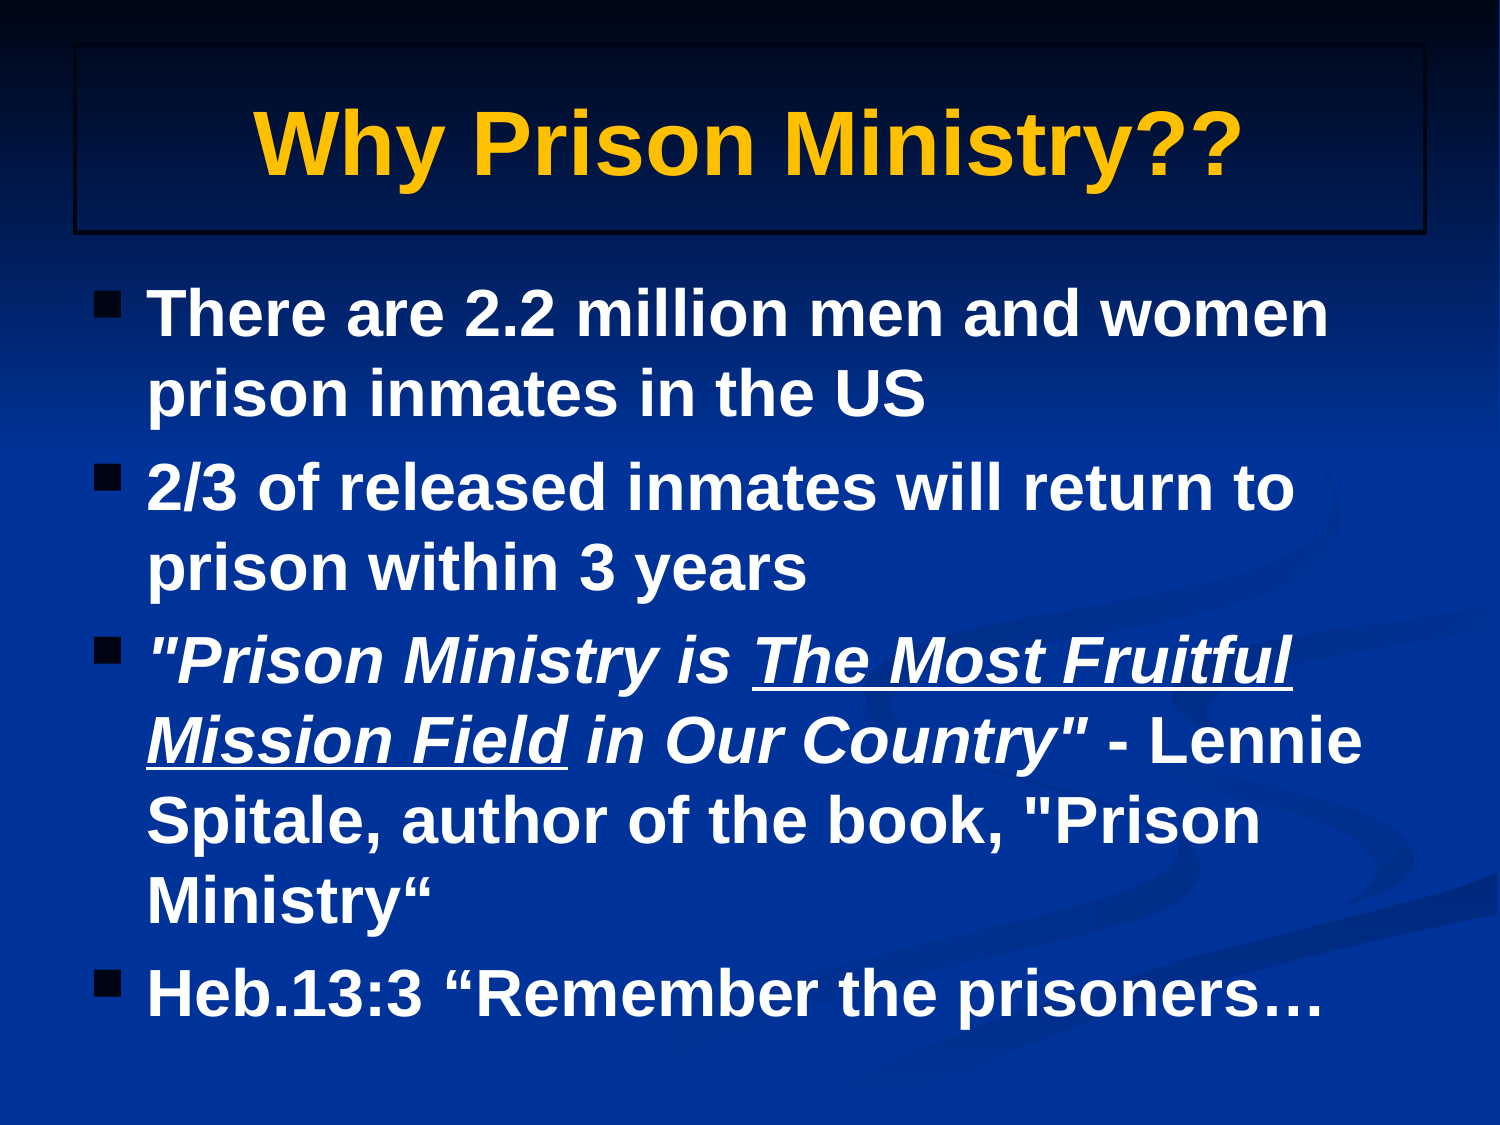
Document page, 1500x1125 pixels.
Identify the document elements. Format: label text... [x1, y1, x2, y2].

title Why Prison Ministry?? [75, 45, 1425, 233]
list There are 2.2 million men and women prison inmates in the US 2/3 of released inmates will return to prison within 3 years "Prison Ministry is The Most Fruitful Mission Field in Our Country" - Lennie Spitale, author of the book, "Prison Ministry“ Heb.13:3 “Remember the prisoners… [75, 262, 1425, 1005]
